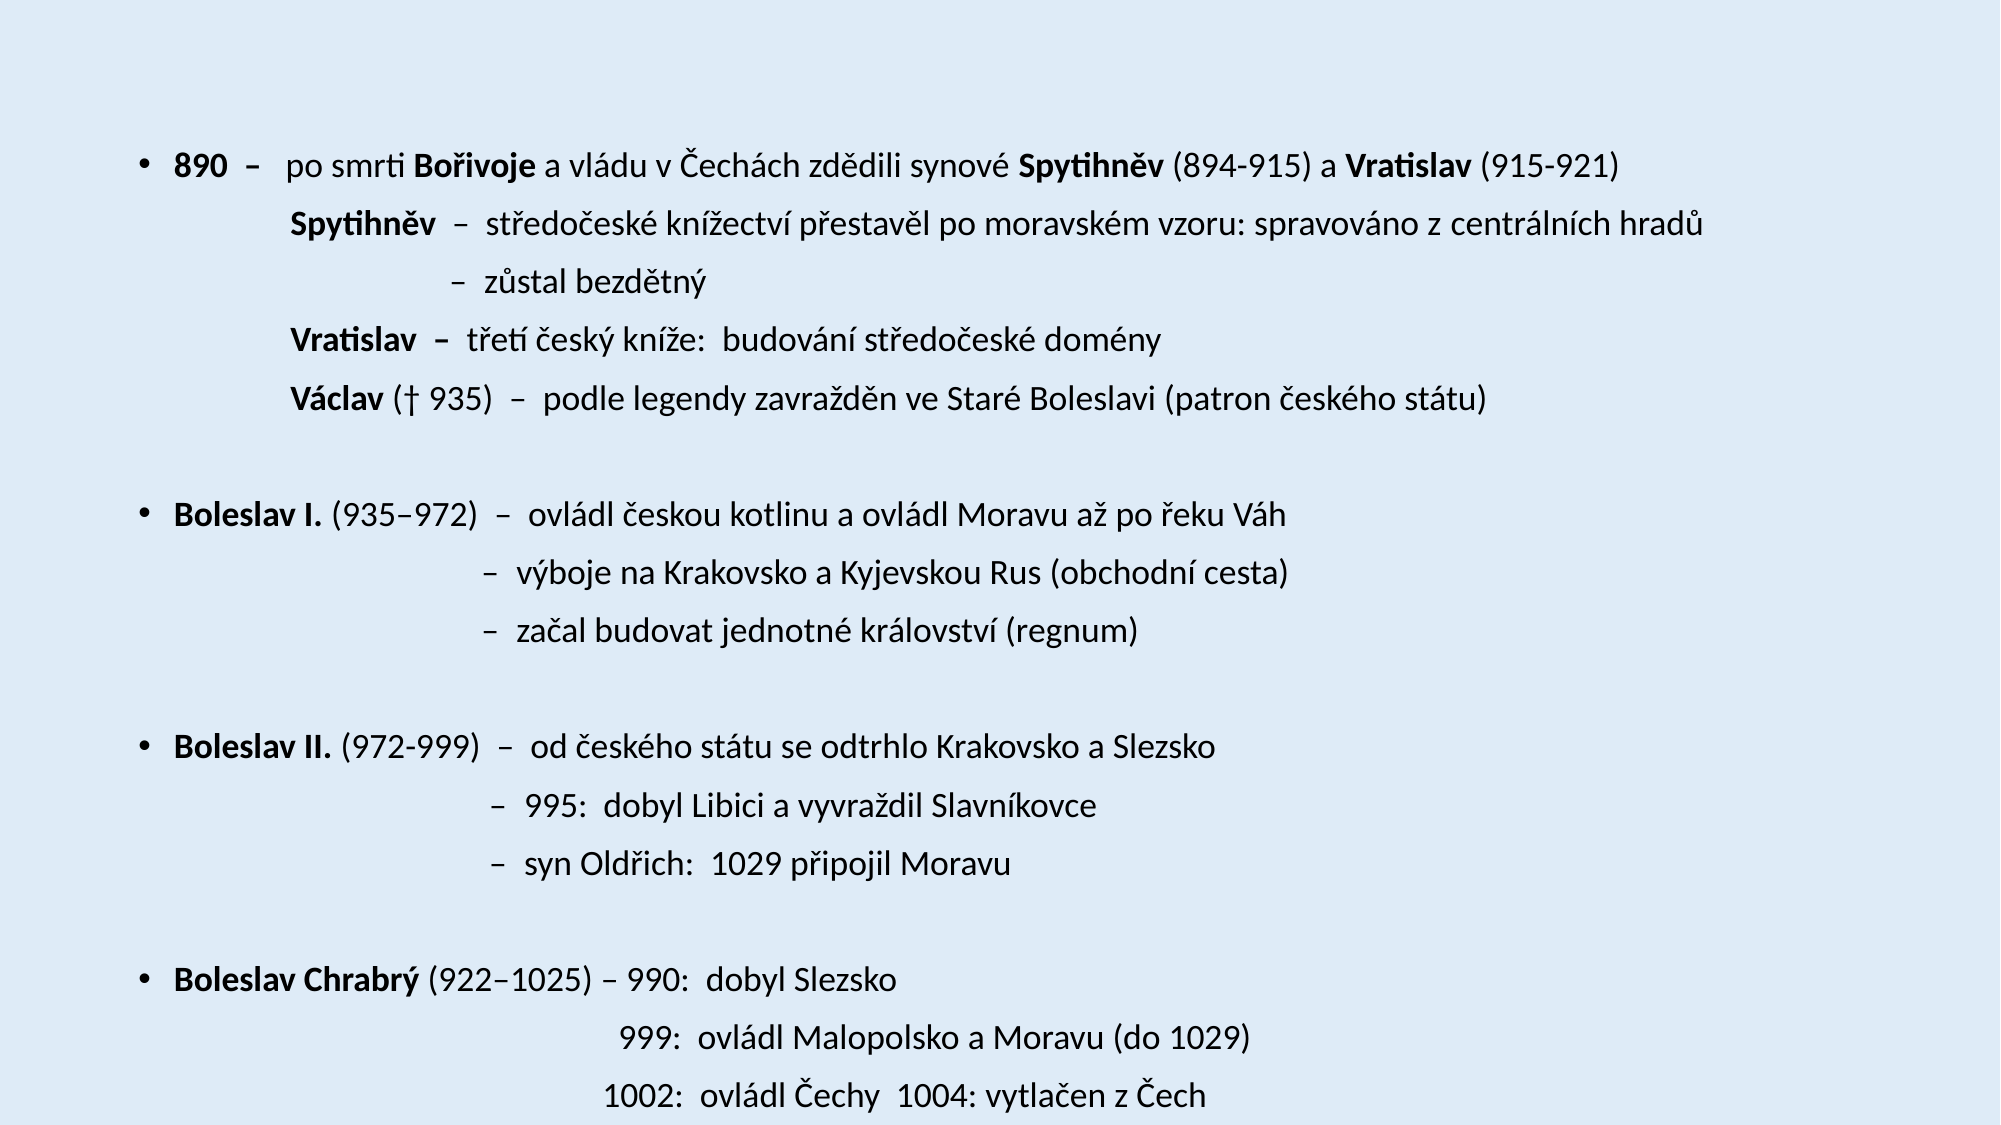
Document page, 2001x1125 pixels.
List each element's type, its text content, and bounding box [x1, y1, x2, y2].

list 890 – po smrti Bořivoje a vládu v Čechách zdědili synové Spytihněv (894-915) a Vratislav (915-921) Spytihněv – středočeské knížectví přestavěl po moravském vzoru: spravováno z centrálních hradů – zůstal bezdětný Vratislav – třetí český kníže: budování středočeské domény Václav († 935) – podle legendy zavražděn ve Staré Boleslavi (patron českého státu) Boleslav I. (935–972) – ovládl českou kotlinu a ovládl Moravu až po řeku Váh – výboje na Krakovsko a Kyjevskou Rus (obchodní cesta) – začal budovat jednotné království (regnum) Boleslav II. (972-999) – od českého státu se odtrhlo Krakovsko a Slezsko – 995: dobyl Libici a vyvraždil Slavníkovce – syn Oldřich: 1029 připojil Moravu Boleslav Chrabrý (922–1025) – 990: dobyl Slezsko 999: ovládl Malopolsko a Moravu (do 1029) 1002: ovládl Čechy 1004: vytlačen z Čech [123, 139, 2000, 1125]
